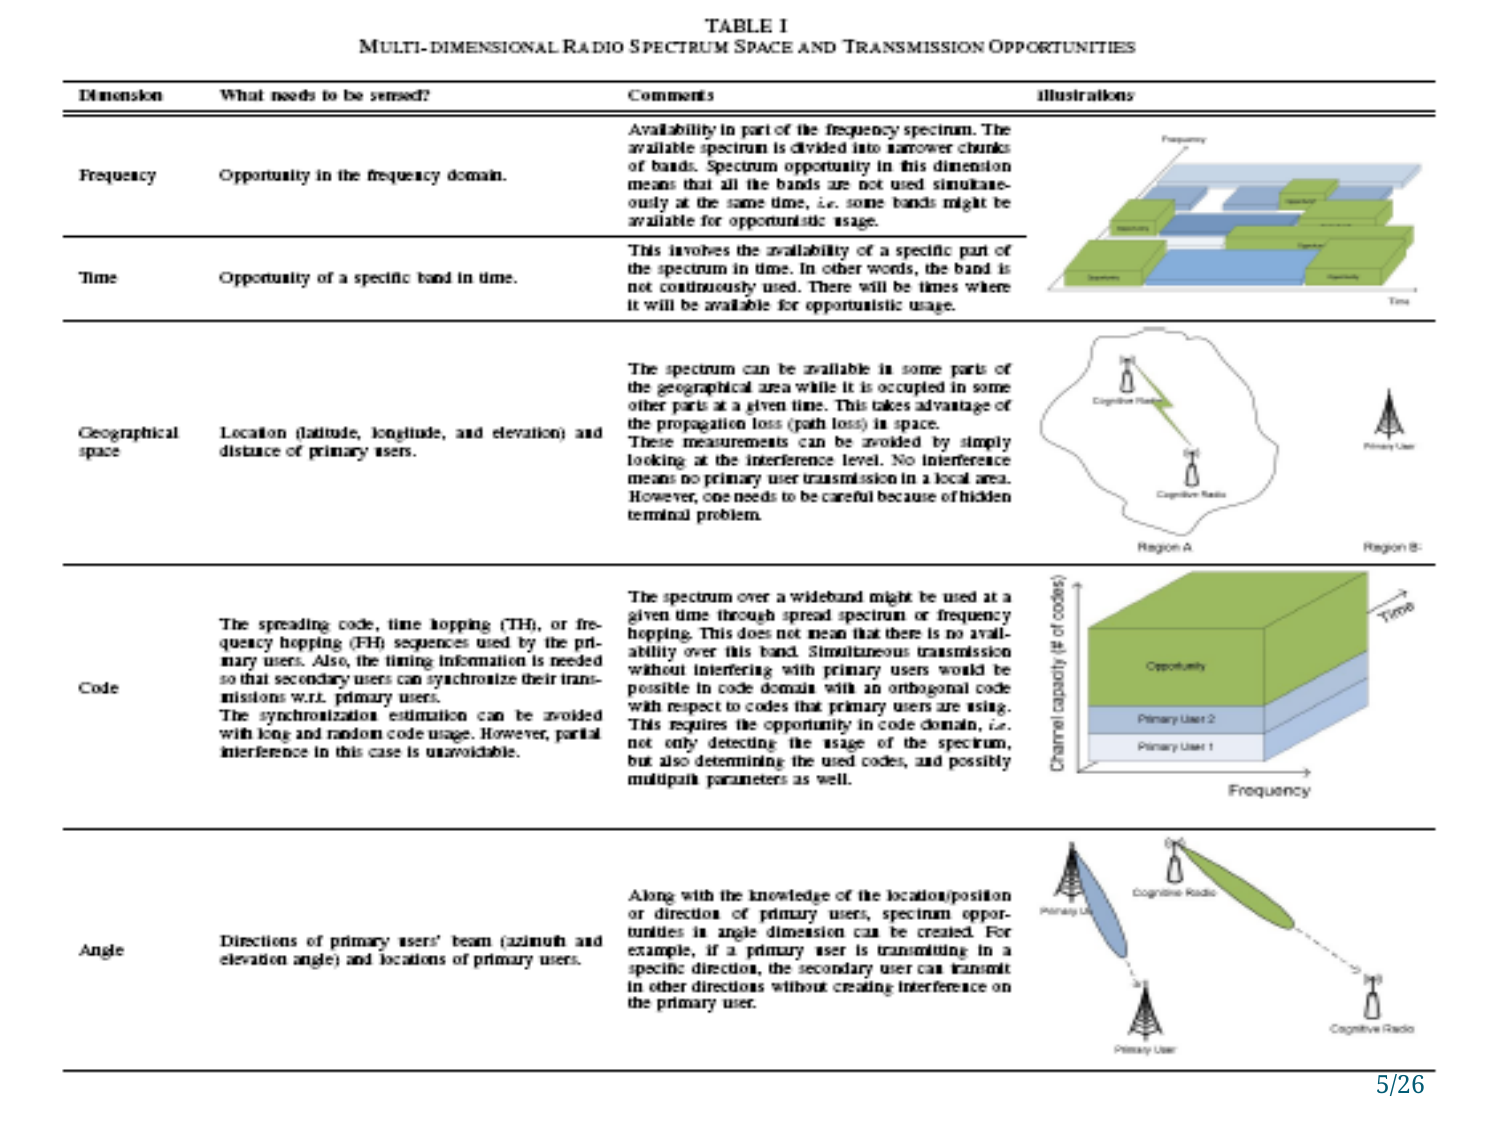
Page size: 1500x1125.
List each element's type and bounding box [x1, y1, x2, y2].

list [0, 0, 1500, 1125]
